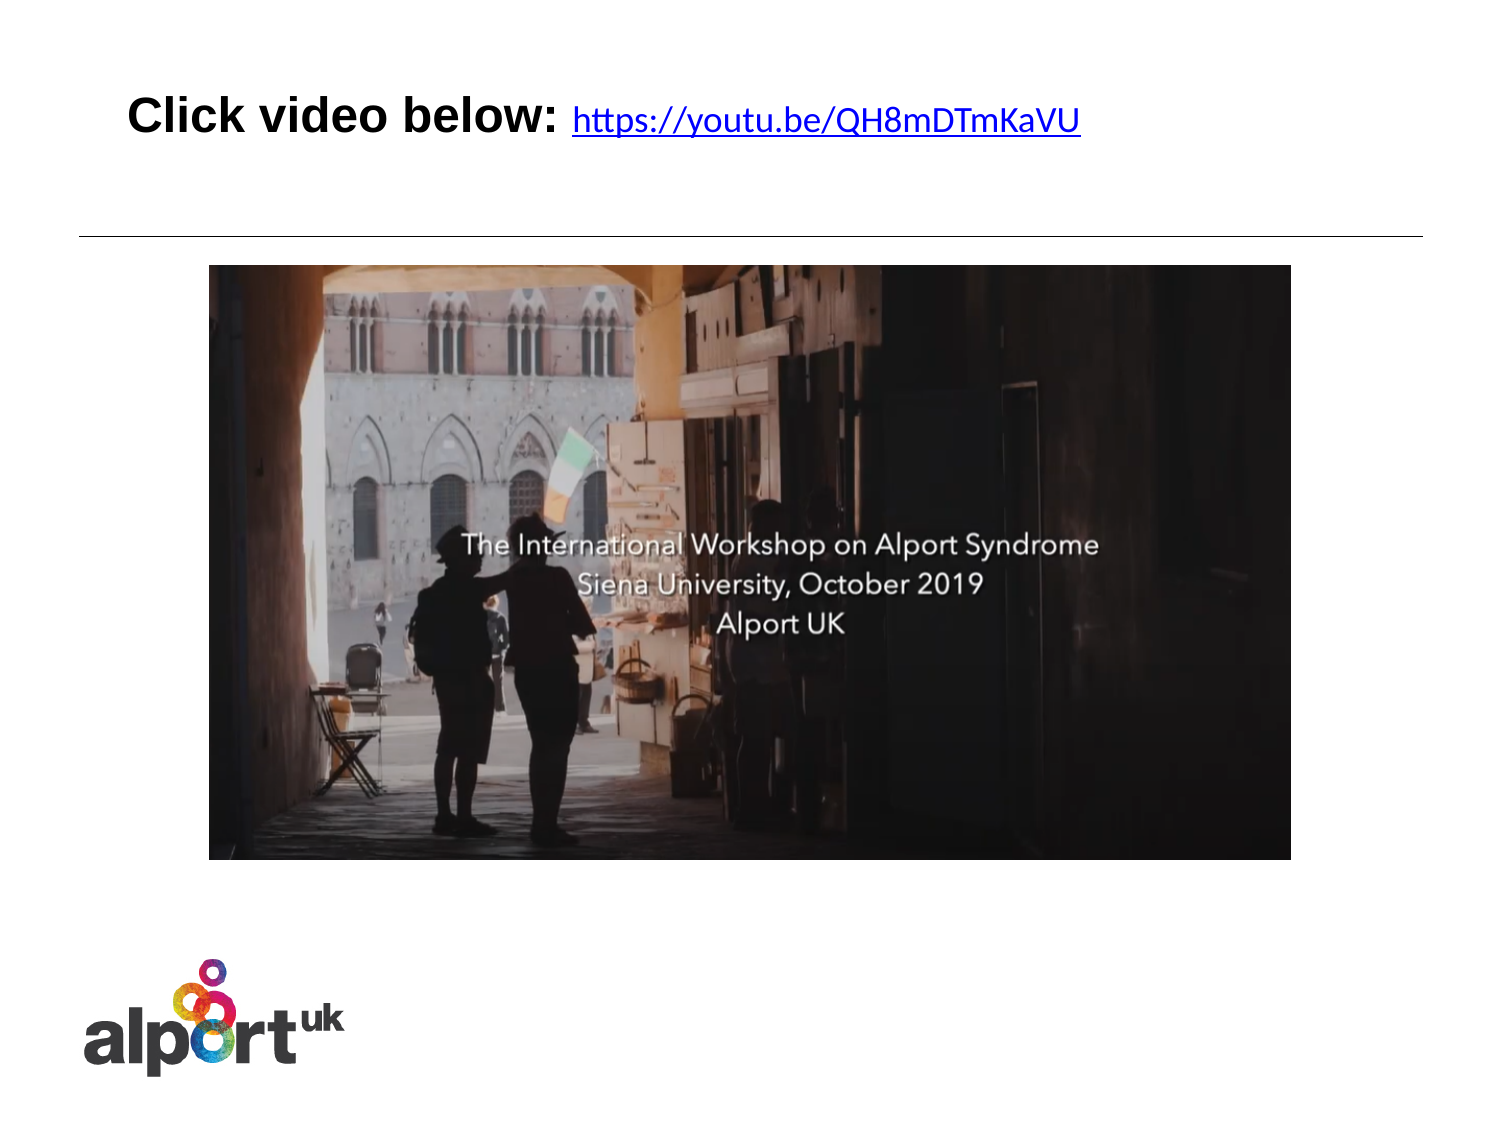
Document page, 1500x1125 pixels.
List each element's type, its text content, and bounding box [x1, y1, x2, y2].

picture [79, 952, 349, 1081]
picture [209, 265, 1291, 860]
text_box [51, 856, 362, 1072]
text_box Click video below: https://youtu.be/QH8mDTmKaVU [112, 30, 1306, 220]
